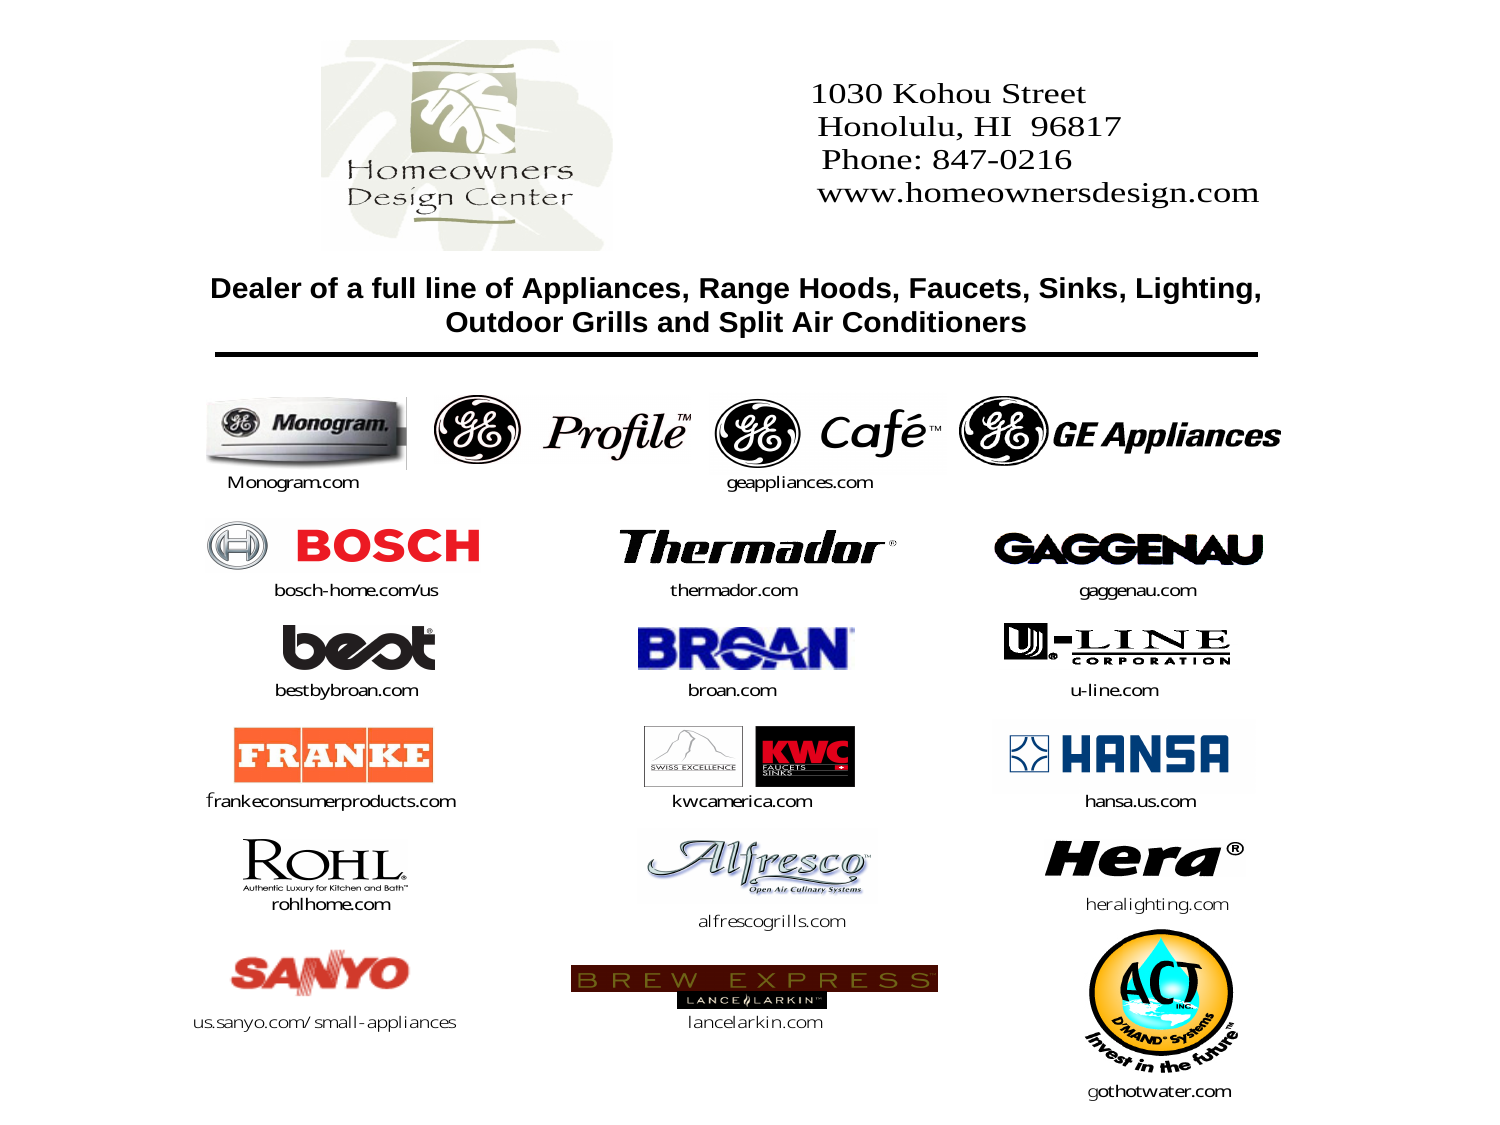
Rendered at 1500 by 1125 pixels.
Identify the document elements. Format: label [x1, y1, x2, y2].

text_box [187, 0, 1288, 1125]
